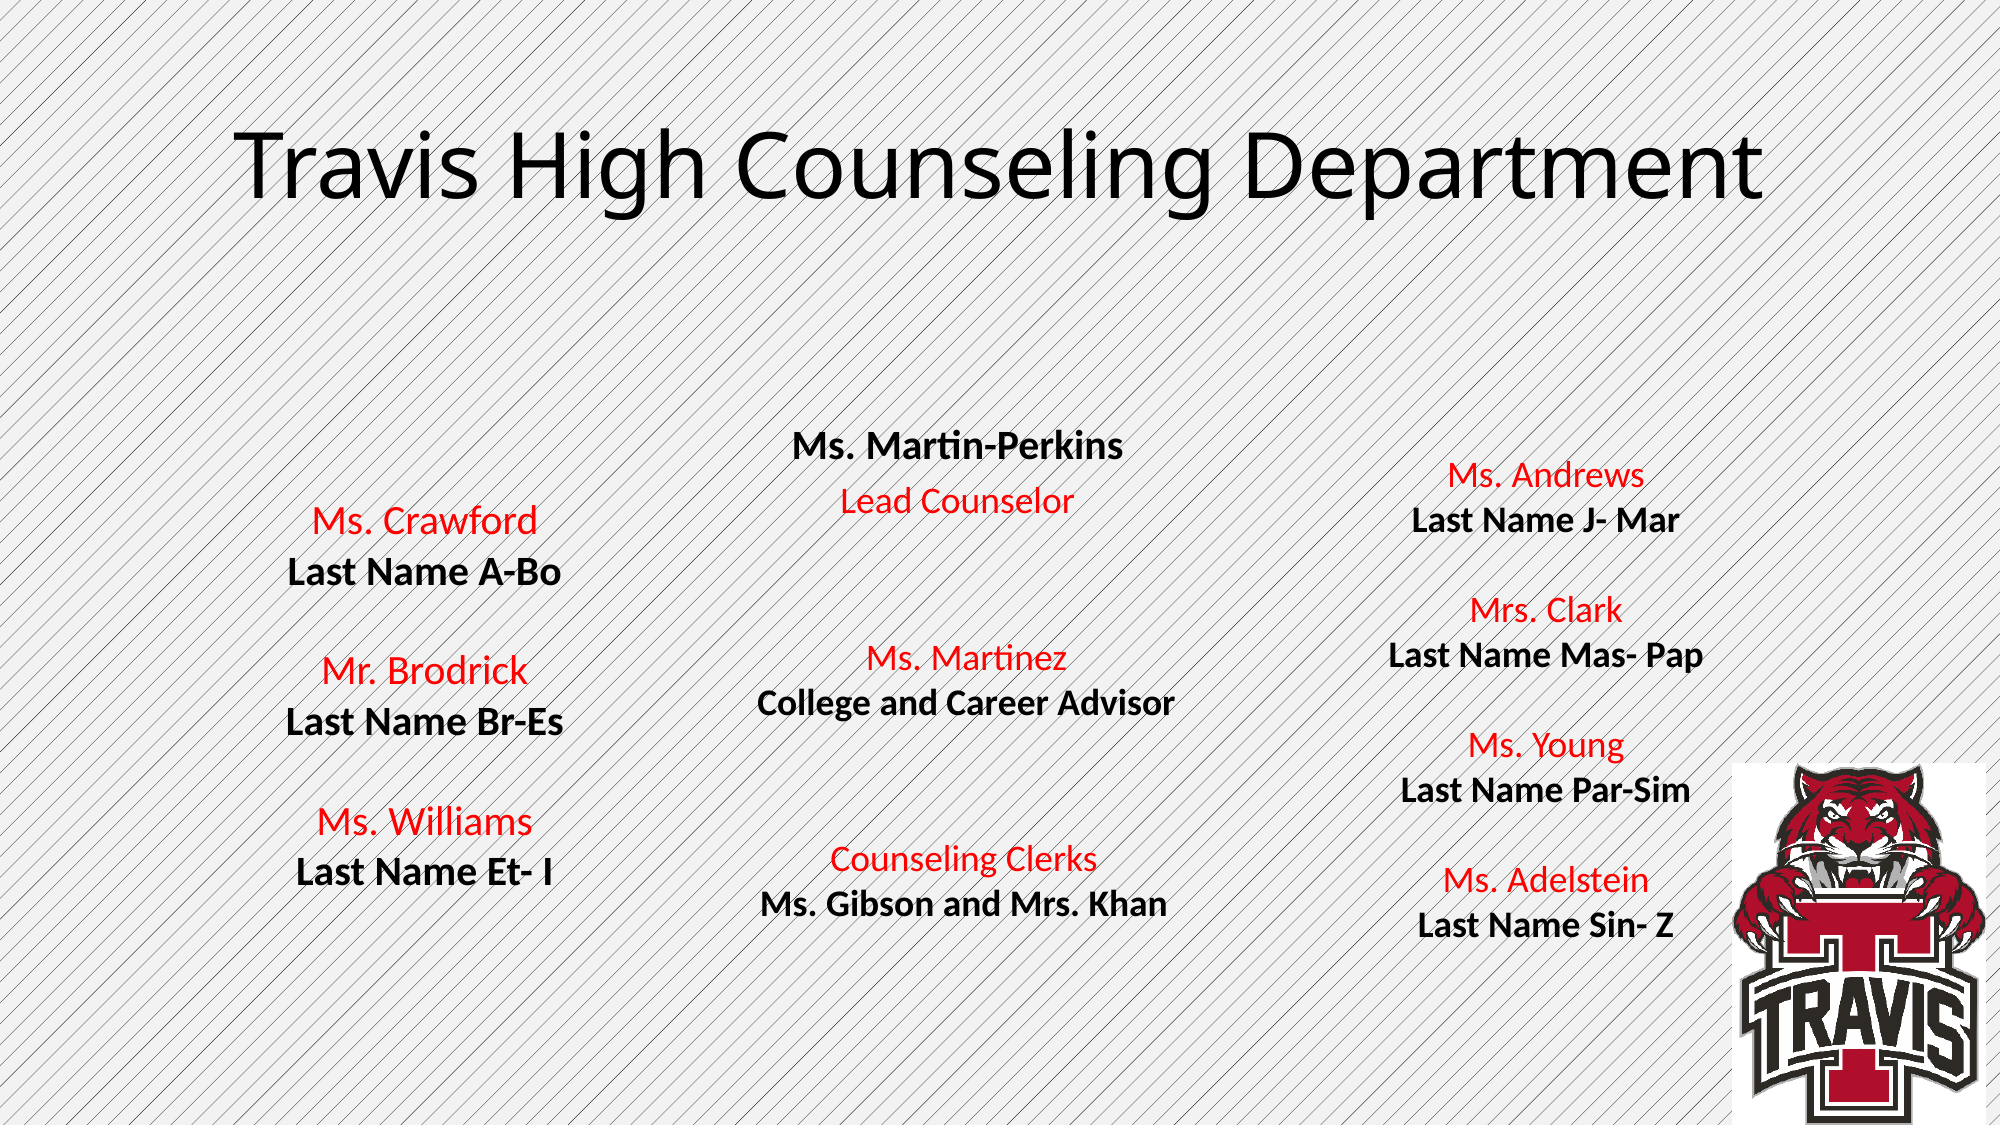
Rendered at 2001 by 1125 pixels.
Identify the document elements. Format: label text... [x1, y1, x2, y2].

text_box Ms. Crawford Last Name A-Bo Mr. Brodrick Last Name Br-Es Ms. Williams Last Name Et- I [221, 485, 629, 1001]
text_box Ms. Martin-Perkins Lead Counselor [592, 410, 1305, 529]
text_box Counseling Clerks Ms. Gibson and Mrs. Khan [694, 826, 1234, 932]
text_box Ms. Martinez College and Career Advisor [723, 625, 1210, 731]
title Travis High Counseling Department [137, 59, 1863, 278]
text_box Ms. Andrews Last Name J- Mar Mrs. Clark Last Name Mas- Pap Ms. Young Last Name Par-Sim Ms. Adelstein Last Name Sin- Z [1304, 443, 1788, 1043]
picture [1732, 763, 1986, 1125]
